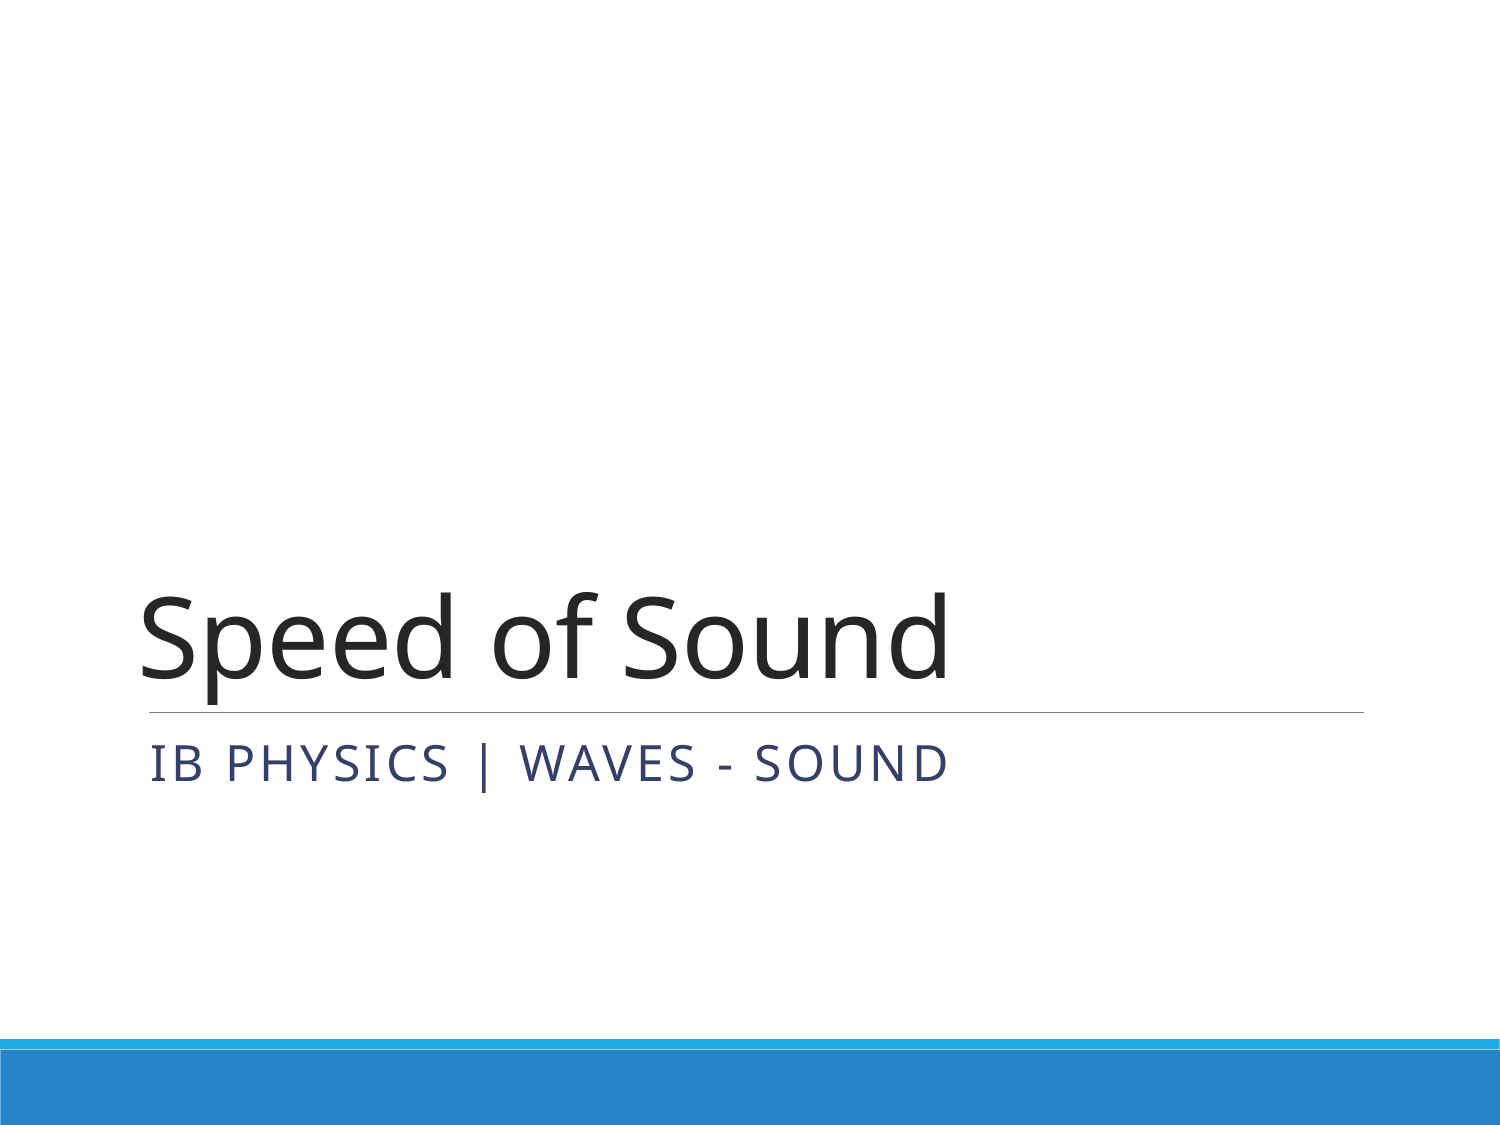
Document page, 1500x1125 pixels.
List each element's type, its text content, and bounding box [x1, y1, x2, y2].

subtitle IB Physics | Waves - Sound [135, 730, 1373, 919]
title Speed of Sound [123, 124, 1405, 710]
